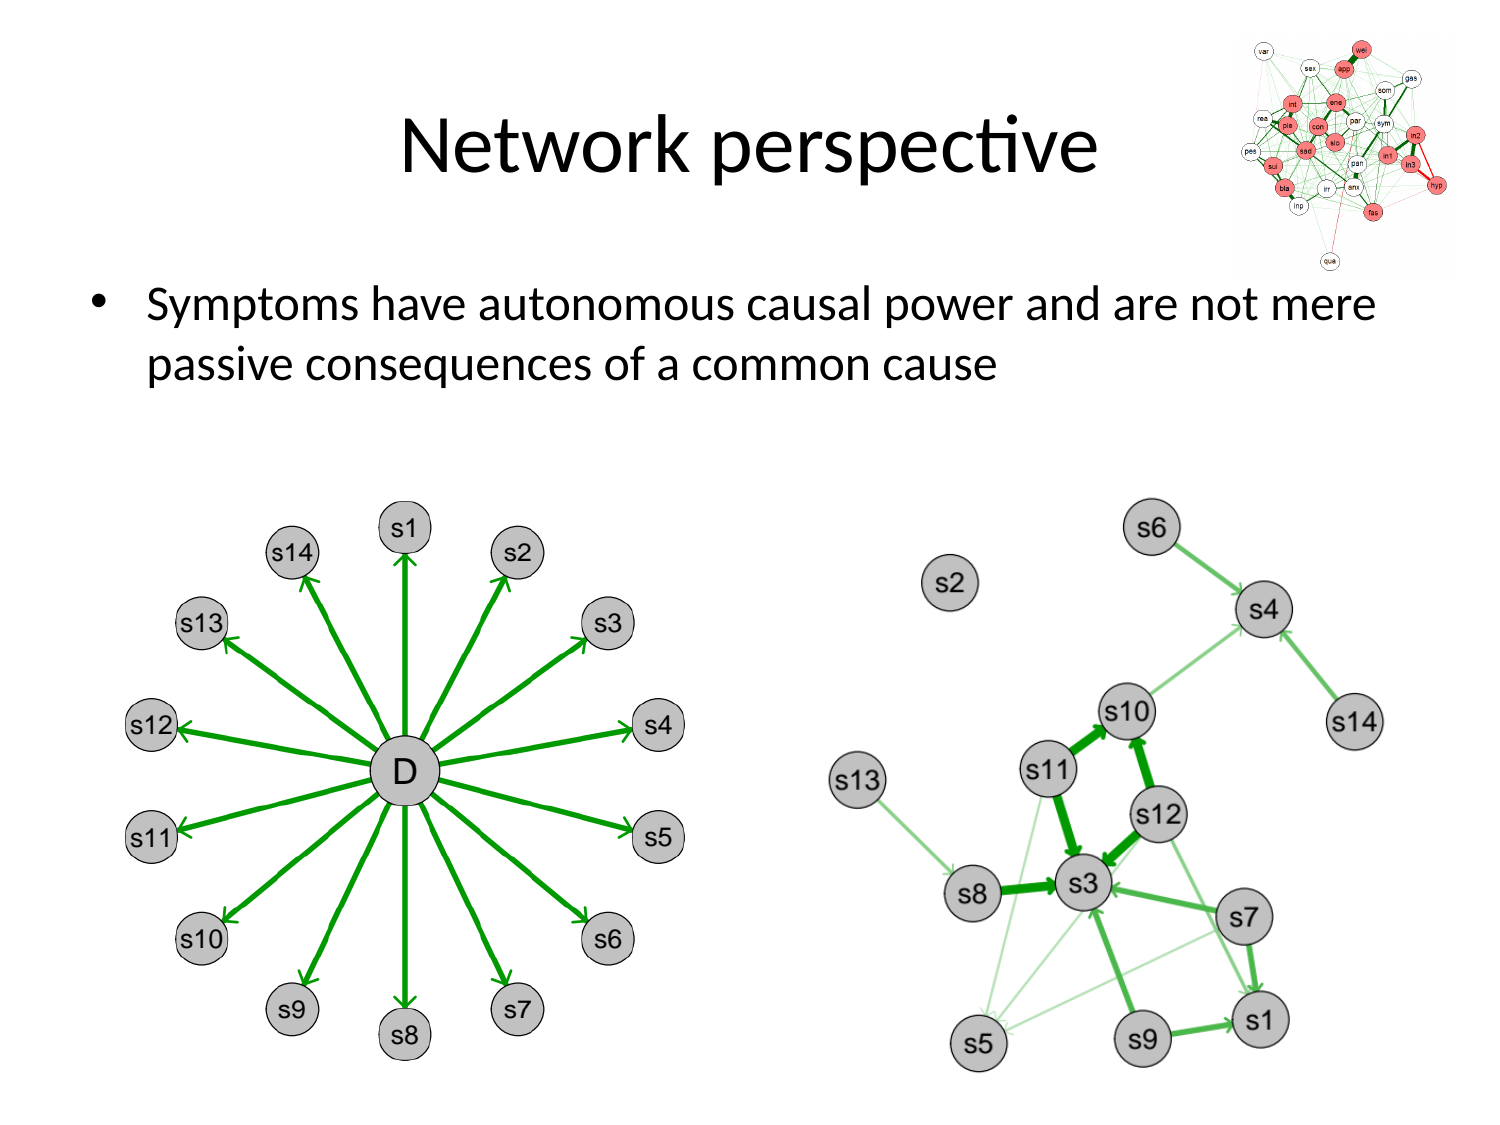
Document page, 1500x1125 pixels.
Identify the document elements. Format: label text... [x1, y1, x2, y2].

list Symptoms have autonomous causal power and are not mere passive consequences of a common cause [75, 262, 1425, 1005]
picture [74, 451, 732, 1108]
title Network perspective [75, 45, 1226, 233]
picture [1231, 35, 1457, 280]
picture [782, 451, 1426, 1120]
